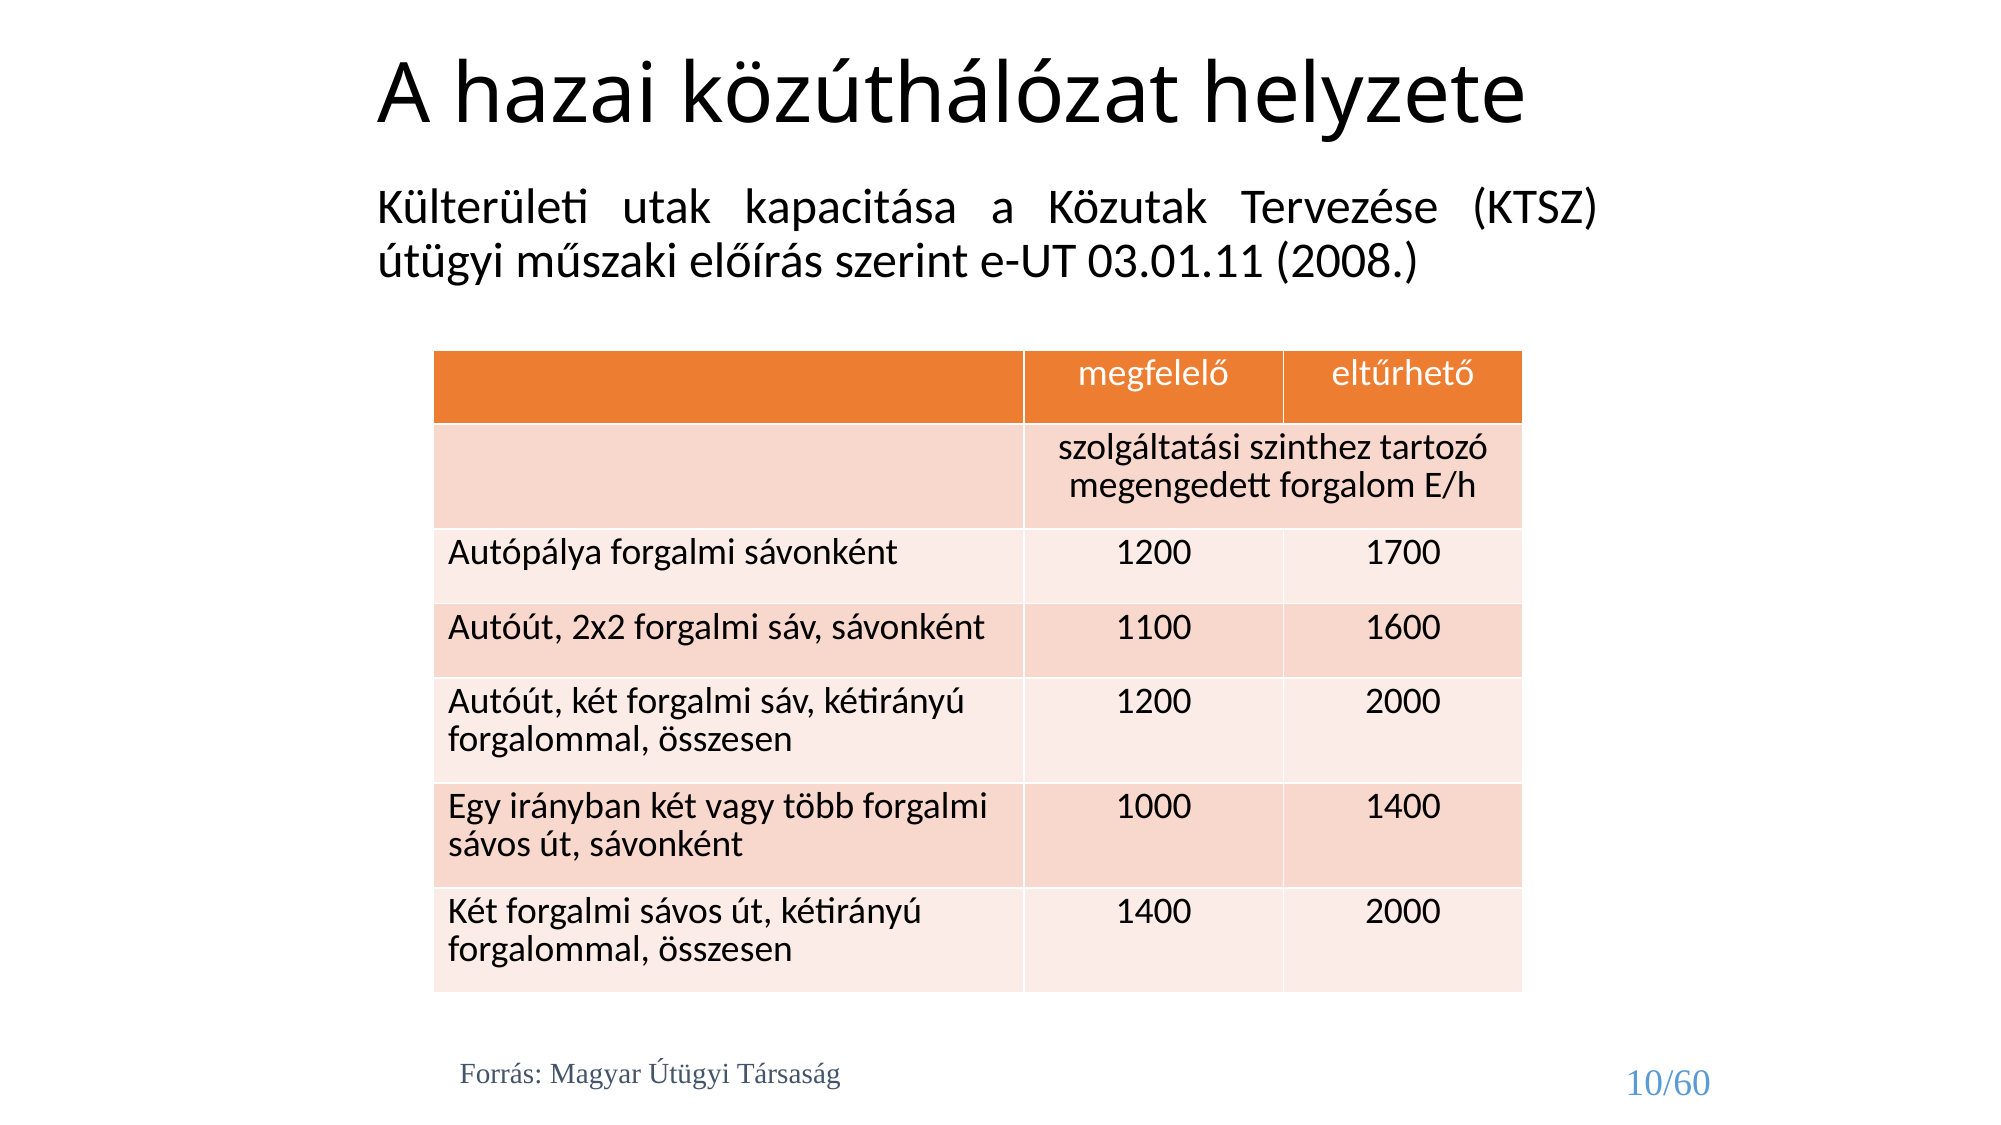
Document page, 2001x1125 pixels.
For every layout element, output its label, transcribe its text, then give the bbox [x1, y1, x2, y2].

table_cell 1200 [1025, 530, 1283, 603]
table_cell 1600 [1284, 604, 1522, 677]
table_header eltűrhető [1284, 351, 1522, 423]
table_cell 2000 [1284, 679, 1522, 782]
table_cell 2000 [1284, 889, 1522, 992]
text_box 10/60 [1413, 1034, 1726, 1110]
table_cell 1200 [1025, 679, 1283, 782]
table_cell 1700 [1284, 530, 1522, 603]
list Külterületi utak kapacitása a Közutak Tervezése (KTSZ) útügyi műszaki előírás szerint e-UT 03.01.11 (2008.) [362, 172, 1615, 315]
table_cell [434, 425, 1023, 528]
table_cell 1000 [1025, 784, 1283, 887]
table_cell Két forgalmi sávos út, kétirányú forgalommal, összesen [434, 889, 1023, 992]
table_cell Autópálya forgalmi sávonként [434, 530, 1023, 603]
text_box Forrás: Magyar Útügyi Társaság [444, 1047, 1521, 1097]
table_header [434, 351, 1023, 423]
table_cell 1400 [1025, 889, 1283, 992]
table_cell Autóút, két forgalmi sáv, kétirányú forgalommal, összesen [434, 679, 1023, 782]
table_cell Egy irányban két vagy több forgalmi sávos út, sávonként [434, 784, 1023, 887]
table_cell szolgáltatási szinthez tartozó megengedett forgalom E/h [1025, 425, 1522, 528]
table_cell Autóút, 2x2 forgalmi sáv, sávonként [434, 604, 1023, 677]
table_cell 1100 [1025, 604, 1283, 677]
table_cell 1400 [1284, 784, 1522, 887]
table_header megfelelő [1025, 351, 1283, 423]
title A hazai közúthálózat helyzete [362, 42, 1674, 148]
